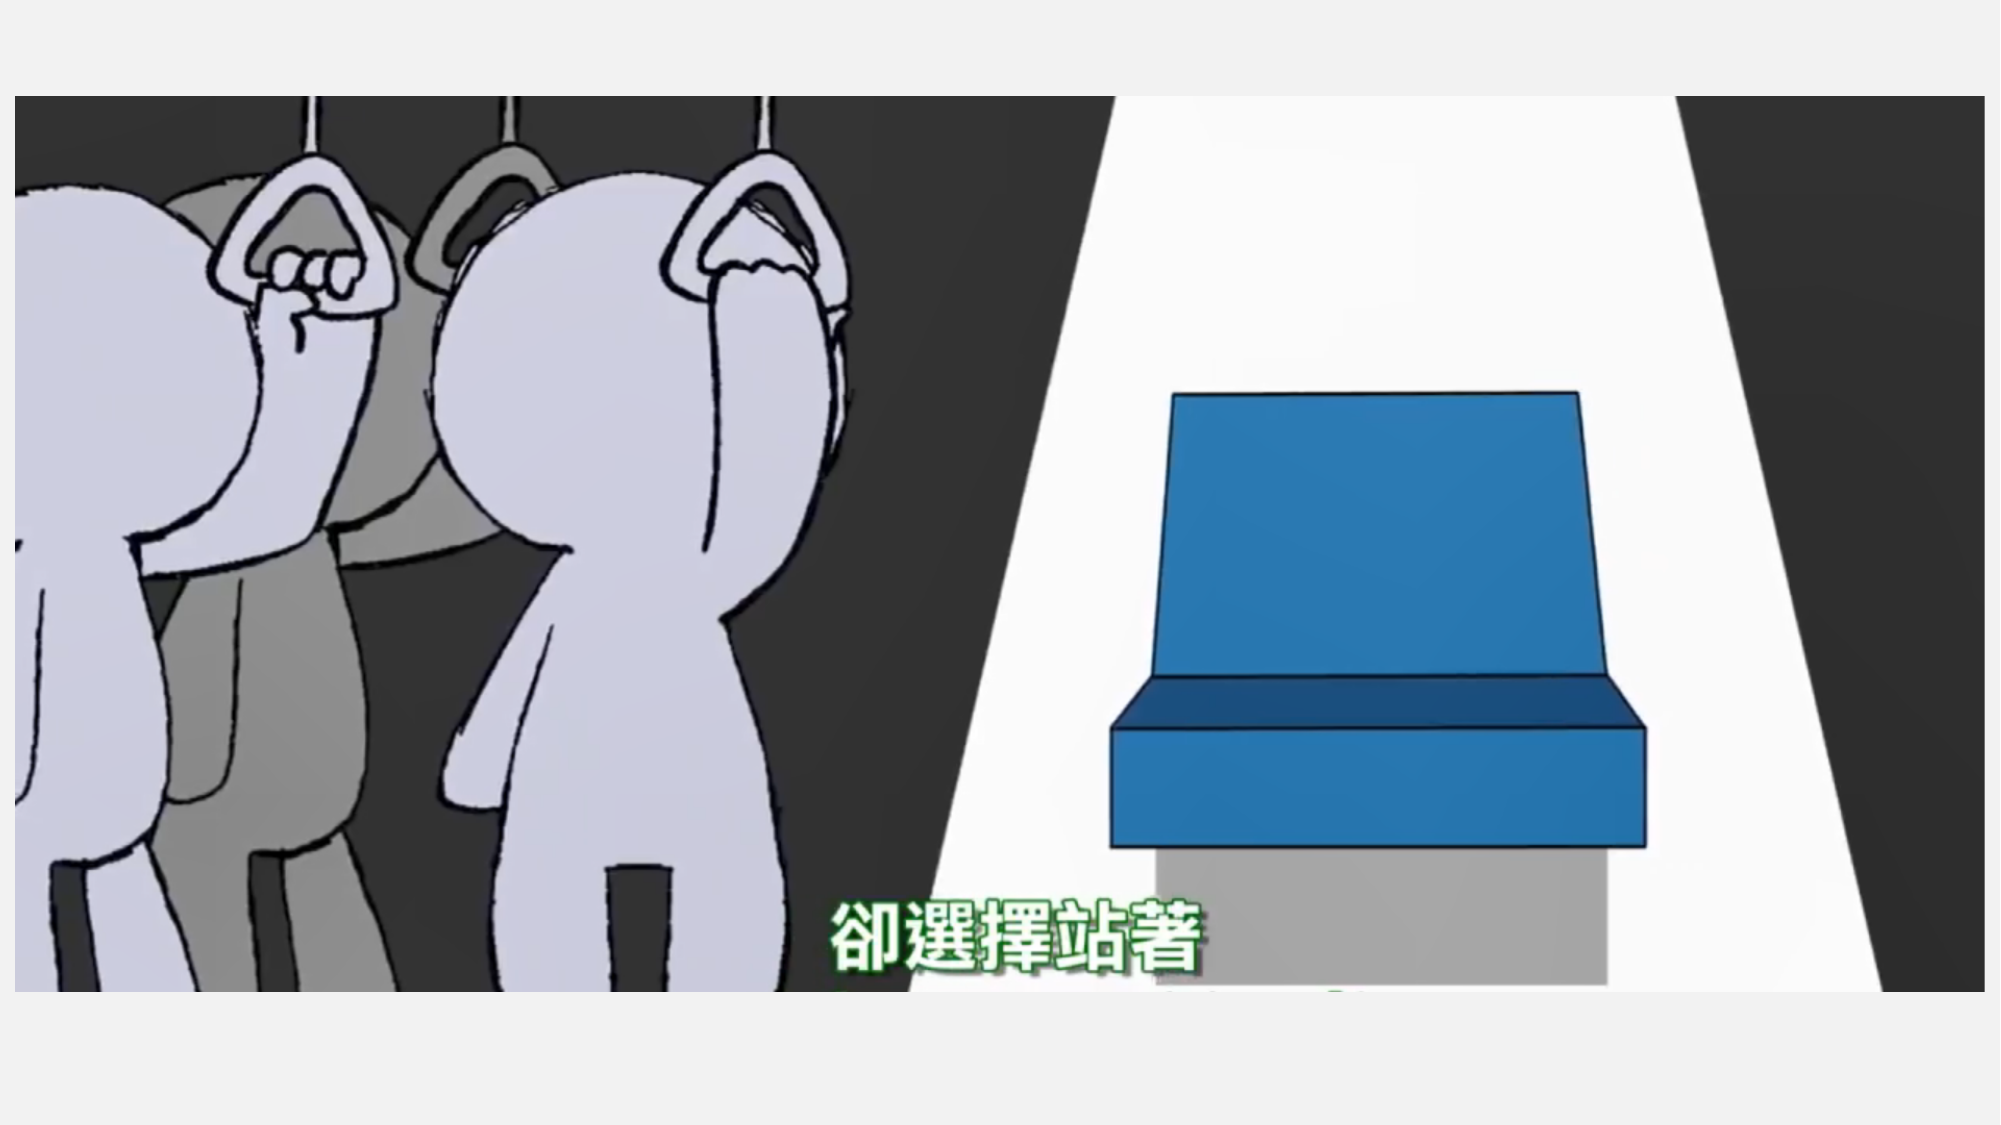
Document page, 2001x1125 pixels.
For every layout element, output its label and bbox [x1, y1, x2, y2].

picture [15, 96, 1985, 992]
